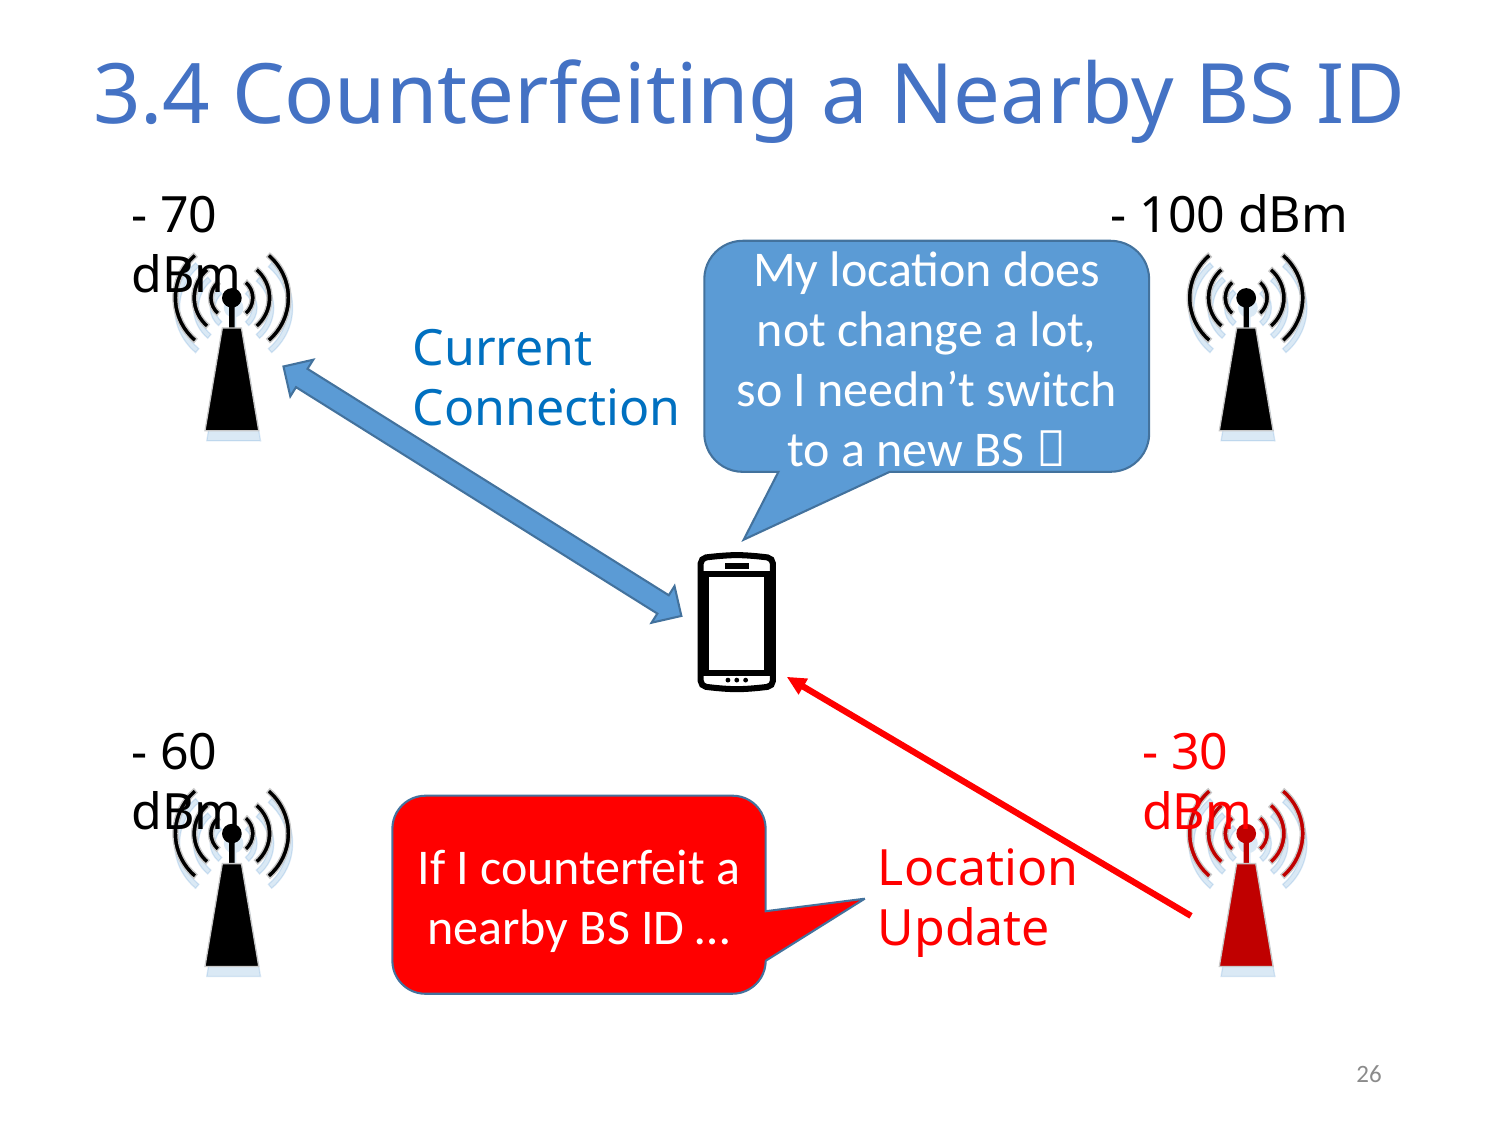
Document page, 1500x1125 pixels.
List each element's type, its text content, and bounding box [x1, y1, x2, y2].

picture [152, 776, 315, 999]
picture [1167, 776, 1329, 999]
picture [674, 539, 803, 729]
text_box - 100 dBm [1095, 174, 1373, 250]
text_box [787, 676, 1191, 916]
picture [1167, 240, 1329, 463]
text_box - 70 dBm [116, 175, 351, 311]
text_box - 60 dBm [116, 712, 351, 848]
picture [152, 240, 315, 463]
text_box Current Connection [398, 307, 704, 443]
text_box Location Update [863, 916, 1096, 963]
slide_number 26 [1059, 1042, 1397, 1103]
text_box My location does not change a lot, so I needn’t switch to a new BS  [703, 239, 1151, 539]
text_box [315, 372, 674, 625]
text_box 3.4 Counterfeiting a Nearby BS ID [78, 32, 1422, 148]
text_box - 30 dBm [1191, 712, 1362, 848]
text_box If I counterfeit a nearby BS ID … [391, 794, 840, 995]
